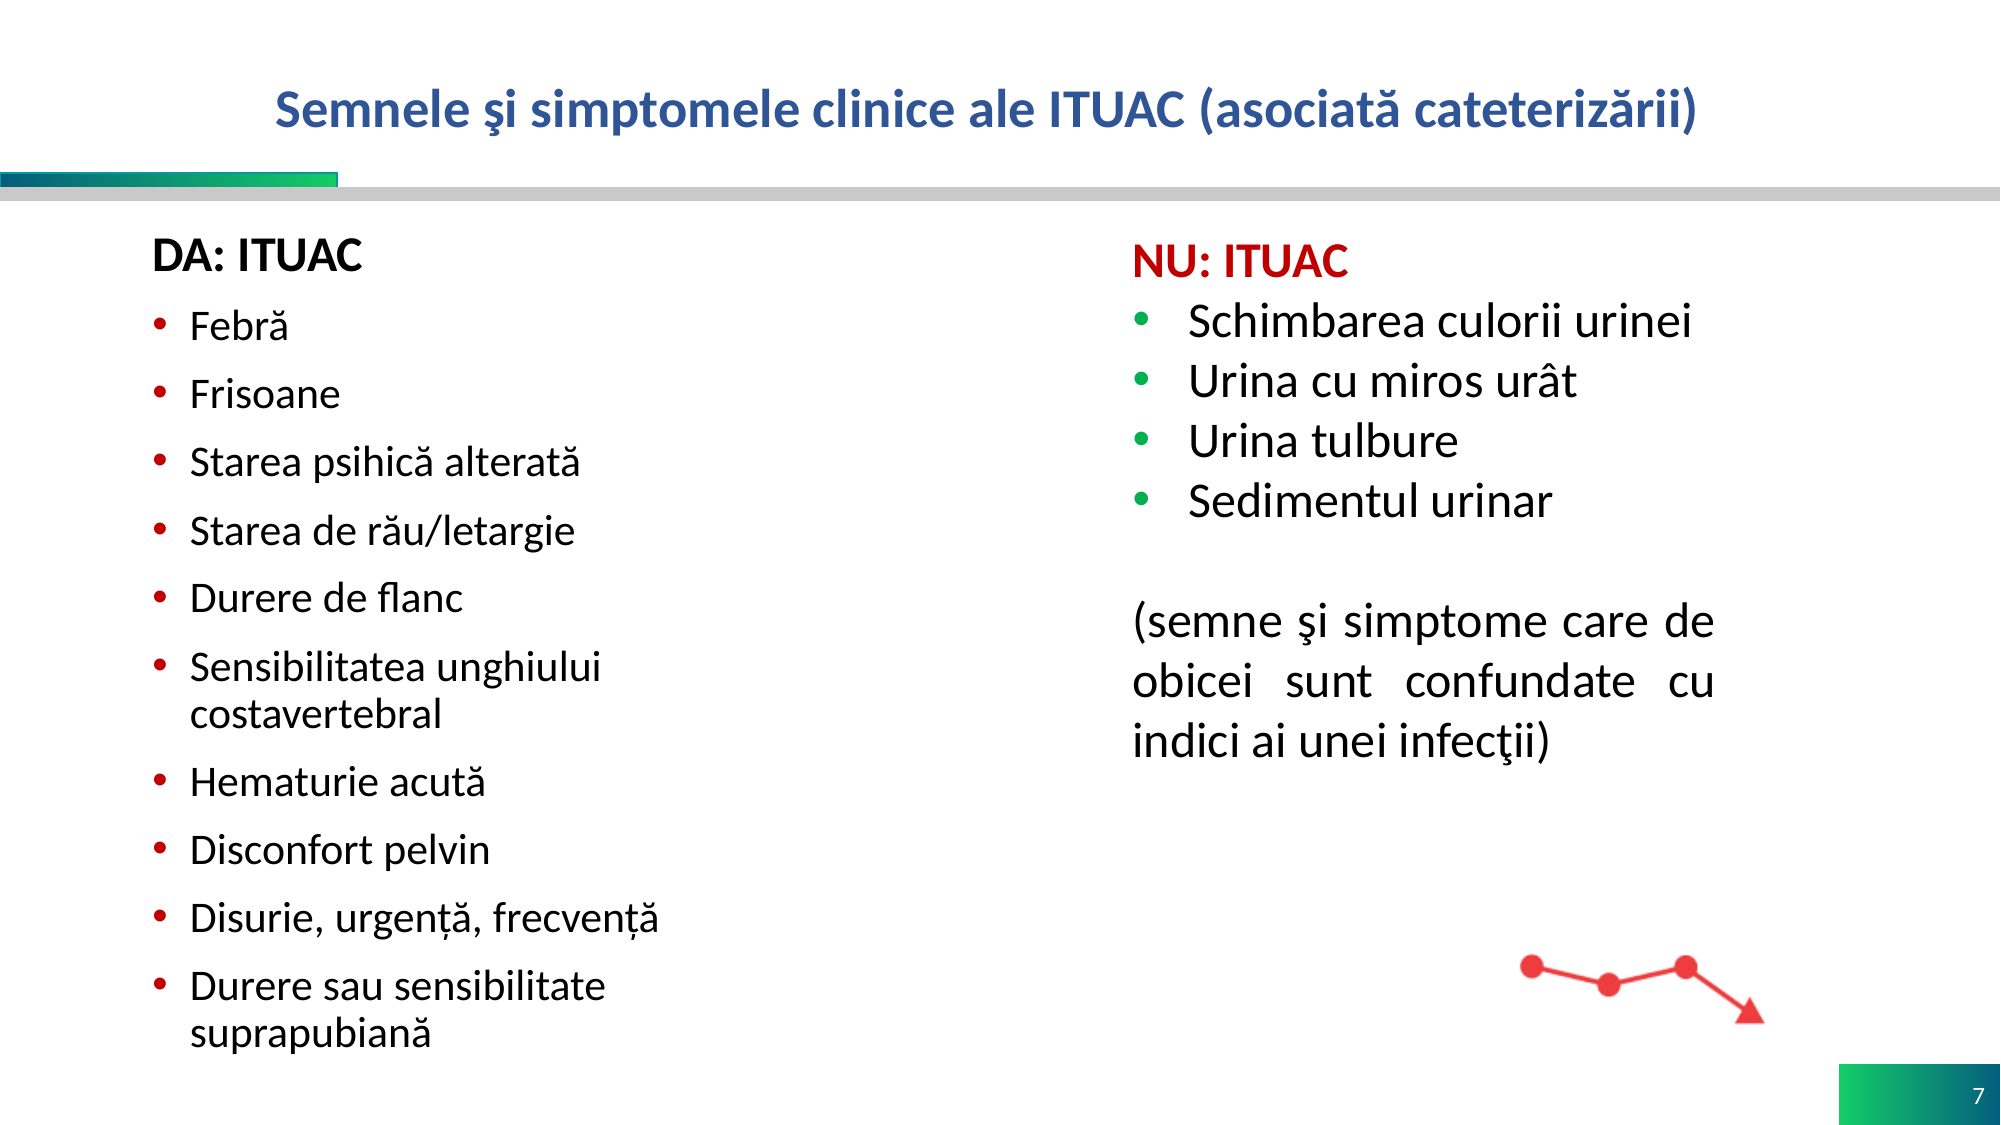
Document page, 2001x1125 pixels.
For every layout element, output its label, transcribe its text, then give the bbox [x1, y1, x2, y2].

text_box [0, 187, 2000, 201]
picture [1500, 921, 1787, 1047]
text_box NU: ITUAC Schimbarea culorii urinei Urina cu miros urât Urina tulbure Sedimentul urinar (semne şi simptome care de obicei sunt confundate cu indici ai unei infecţii) [1117, 220, 1731, 776]
slide_number 7 [1839, 1064, 2000, 1125]
text_box Semnele şi simptomele clinice ale ITUAC (asociată cateterizării) [137, 53, 1839, 166]
text_box [0, 172, 338, 187]
list DA: ITUAC Febră Frisoane Starea psihică alterată Starea de rău/letargie Durere de flanc Sensibilitatea unghiului costavertebral Hematurie acută Disconfort pelvin Disurie, urgență, frecvență Durere sau sensibilitate suprapubiană [137, 220, 841, 1065]
